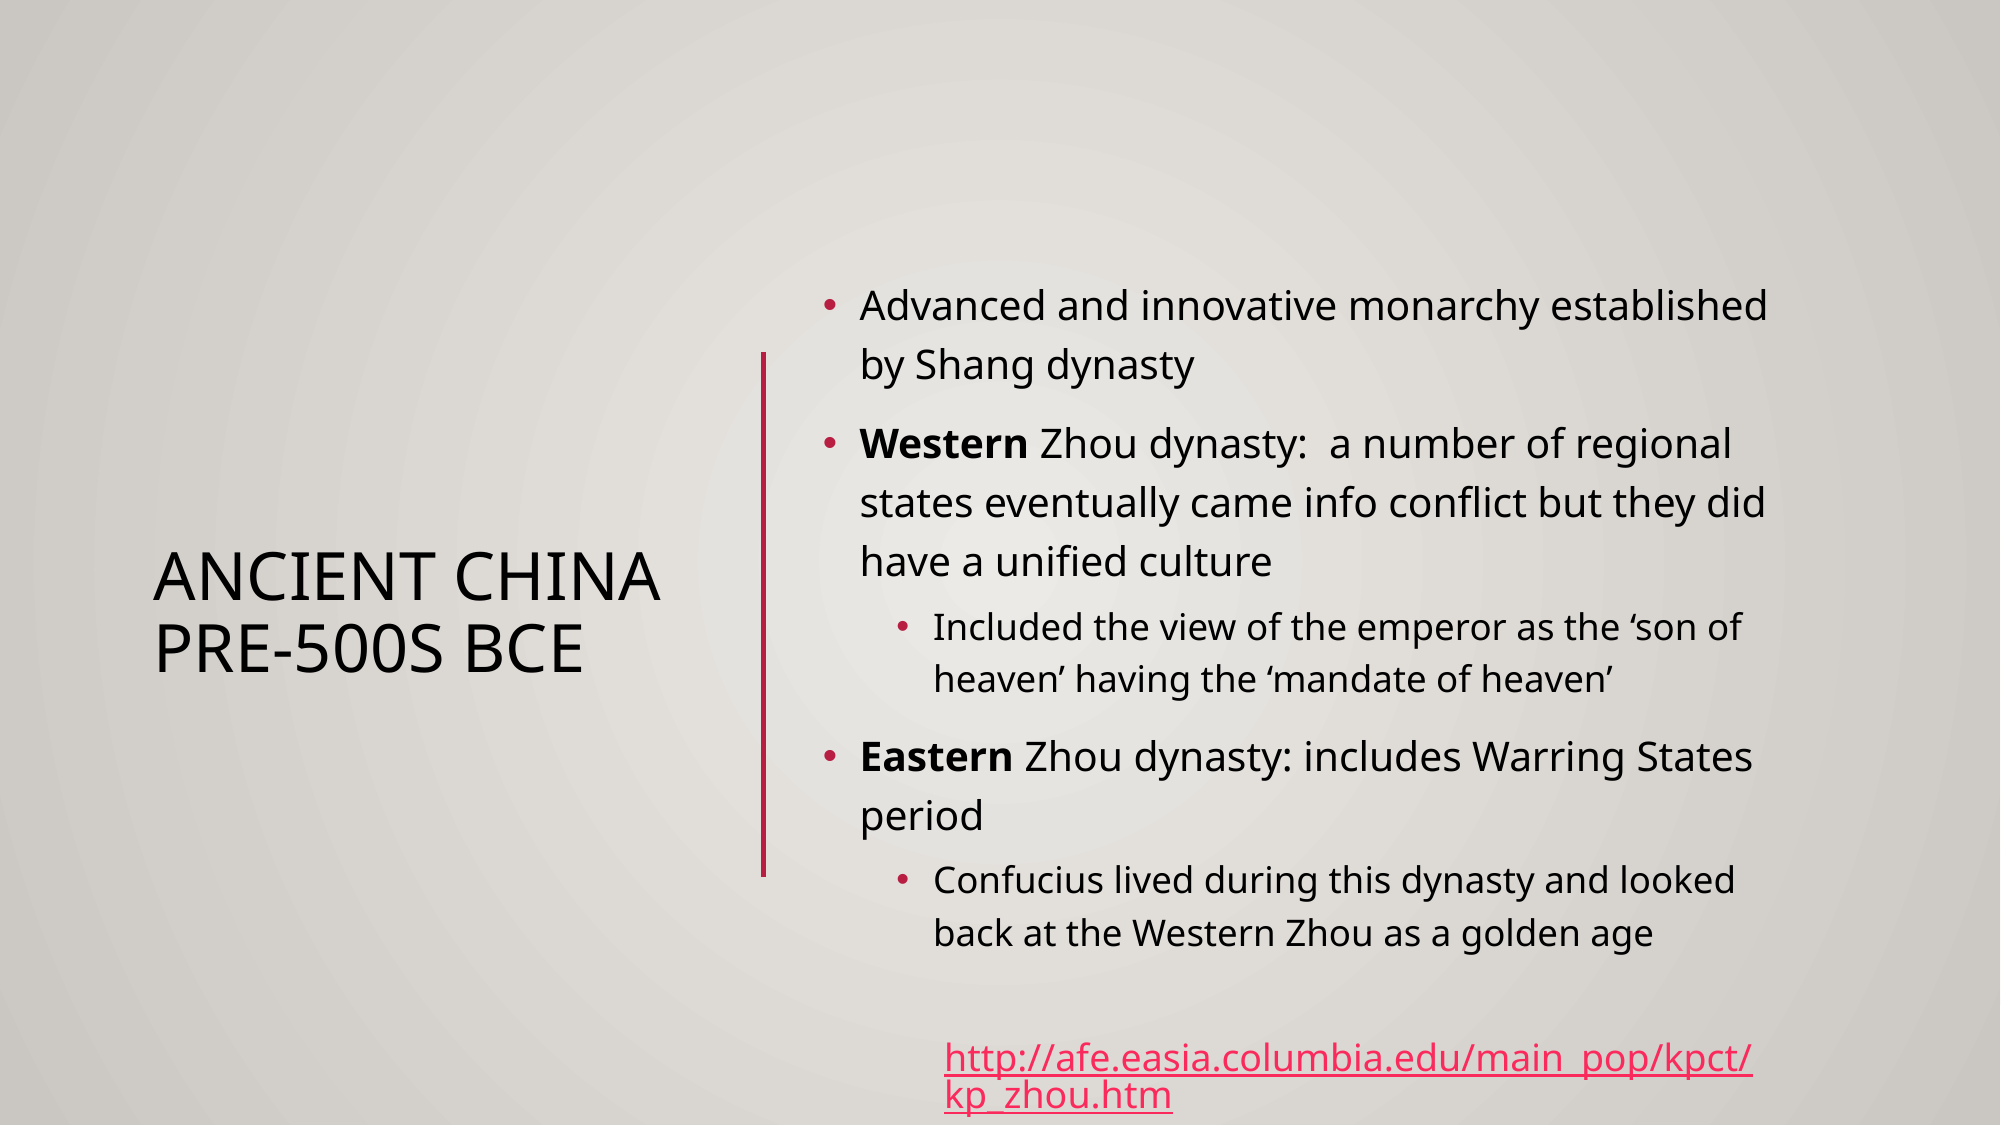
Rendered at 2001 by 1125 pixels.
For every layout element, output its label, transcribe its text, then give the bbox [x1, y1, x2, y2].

text_box [0, 0, 2000, 1125]
text_box http://afe.easia.columbia.edu/main_pop/kpct/kp_zhou.htm [929, 1026, 1778, 1093]
list Advanced and innovative monarchy established by Shang dynasty Western Zhou dynasty: a number of regional states eventually came info conflict but they did have a unified culture Included the view of the emperor as the ‘son of heaven’ having the ‘mandate of heaven’ Eastern Zhou dynasty: includes Warring States period Confucius lived during this dynasty and looked back at the Western Zhou as a golden age [807, 262, 1814, 968]
title Ancient china pre-500s BCE [138, 262, 720, 968]
